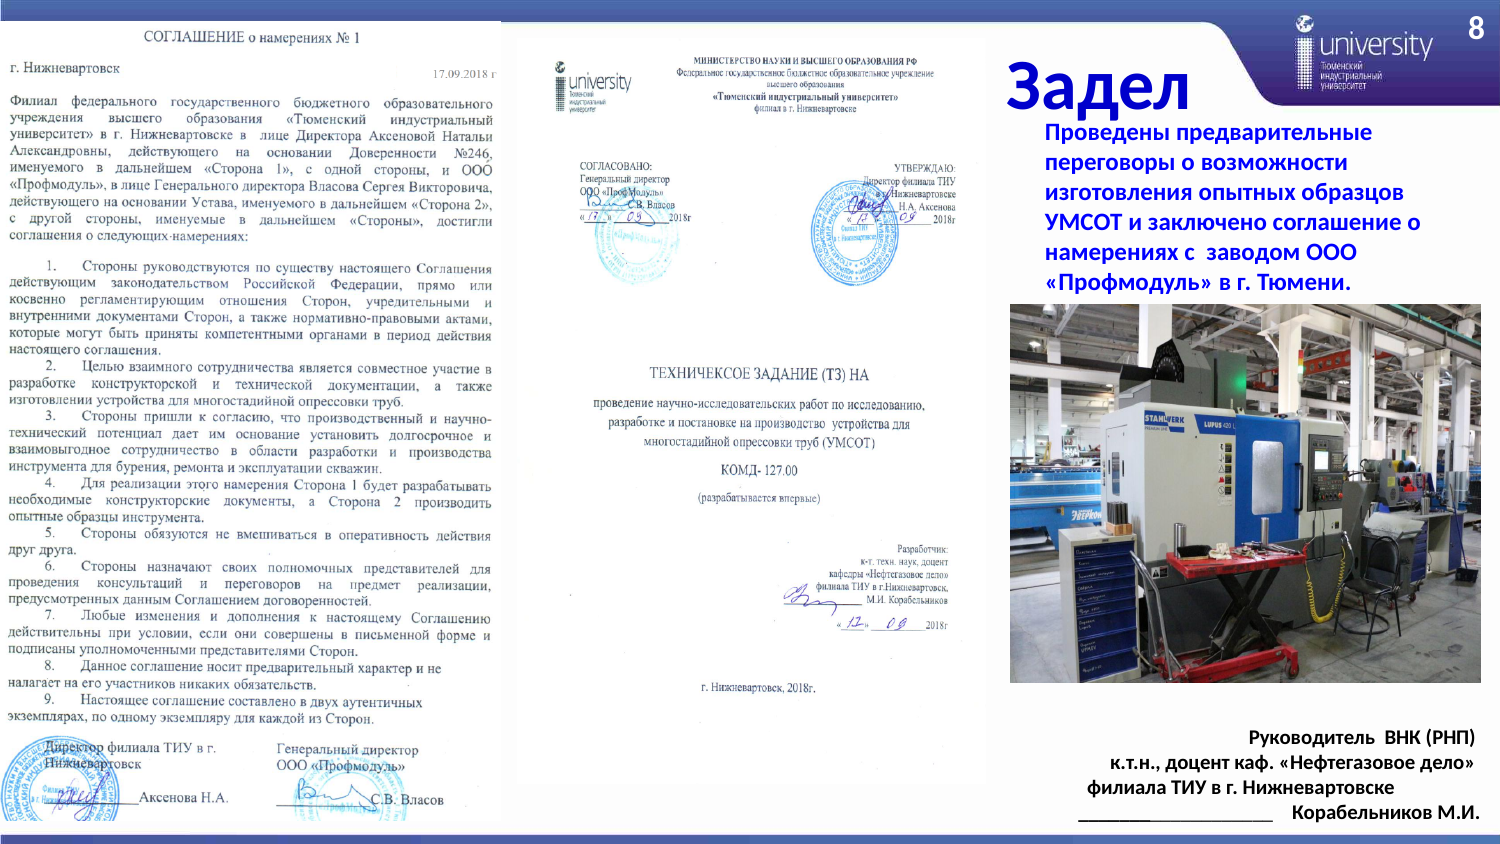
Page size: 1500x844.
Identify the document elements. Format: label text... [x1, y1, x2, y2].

picture [0, 0, 1500, 844]
title Задел [916, 29, 1283, 132]
slide_number 8 [1149, 3, 1500, 49]
text_box Проведены предварительные переговоры о возможности изготовления опытных образцов УМСОТ и заключено соглашение о намерениях с заводом ООО «Профмодуль» в г. Тюмени. [1030, 108, 1500, 303]
picture [1283, 49, 1500, 108]
text_box Руководитель ВНК (РНП) к.т.н., доцент каф. «Нефтегазовое дело» филиала ТИУ в г. Нижневартовске ___________________ Корабельников М.И. [998, 716, 1496, 831]
